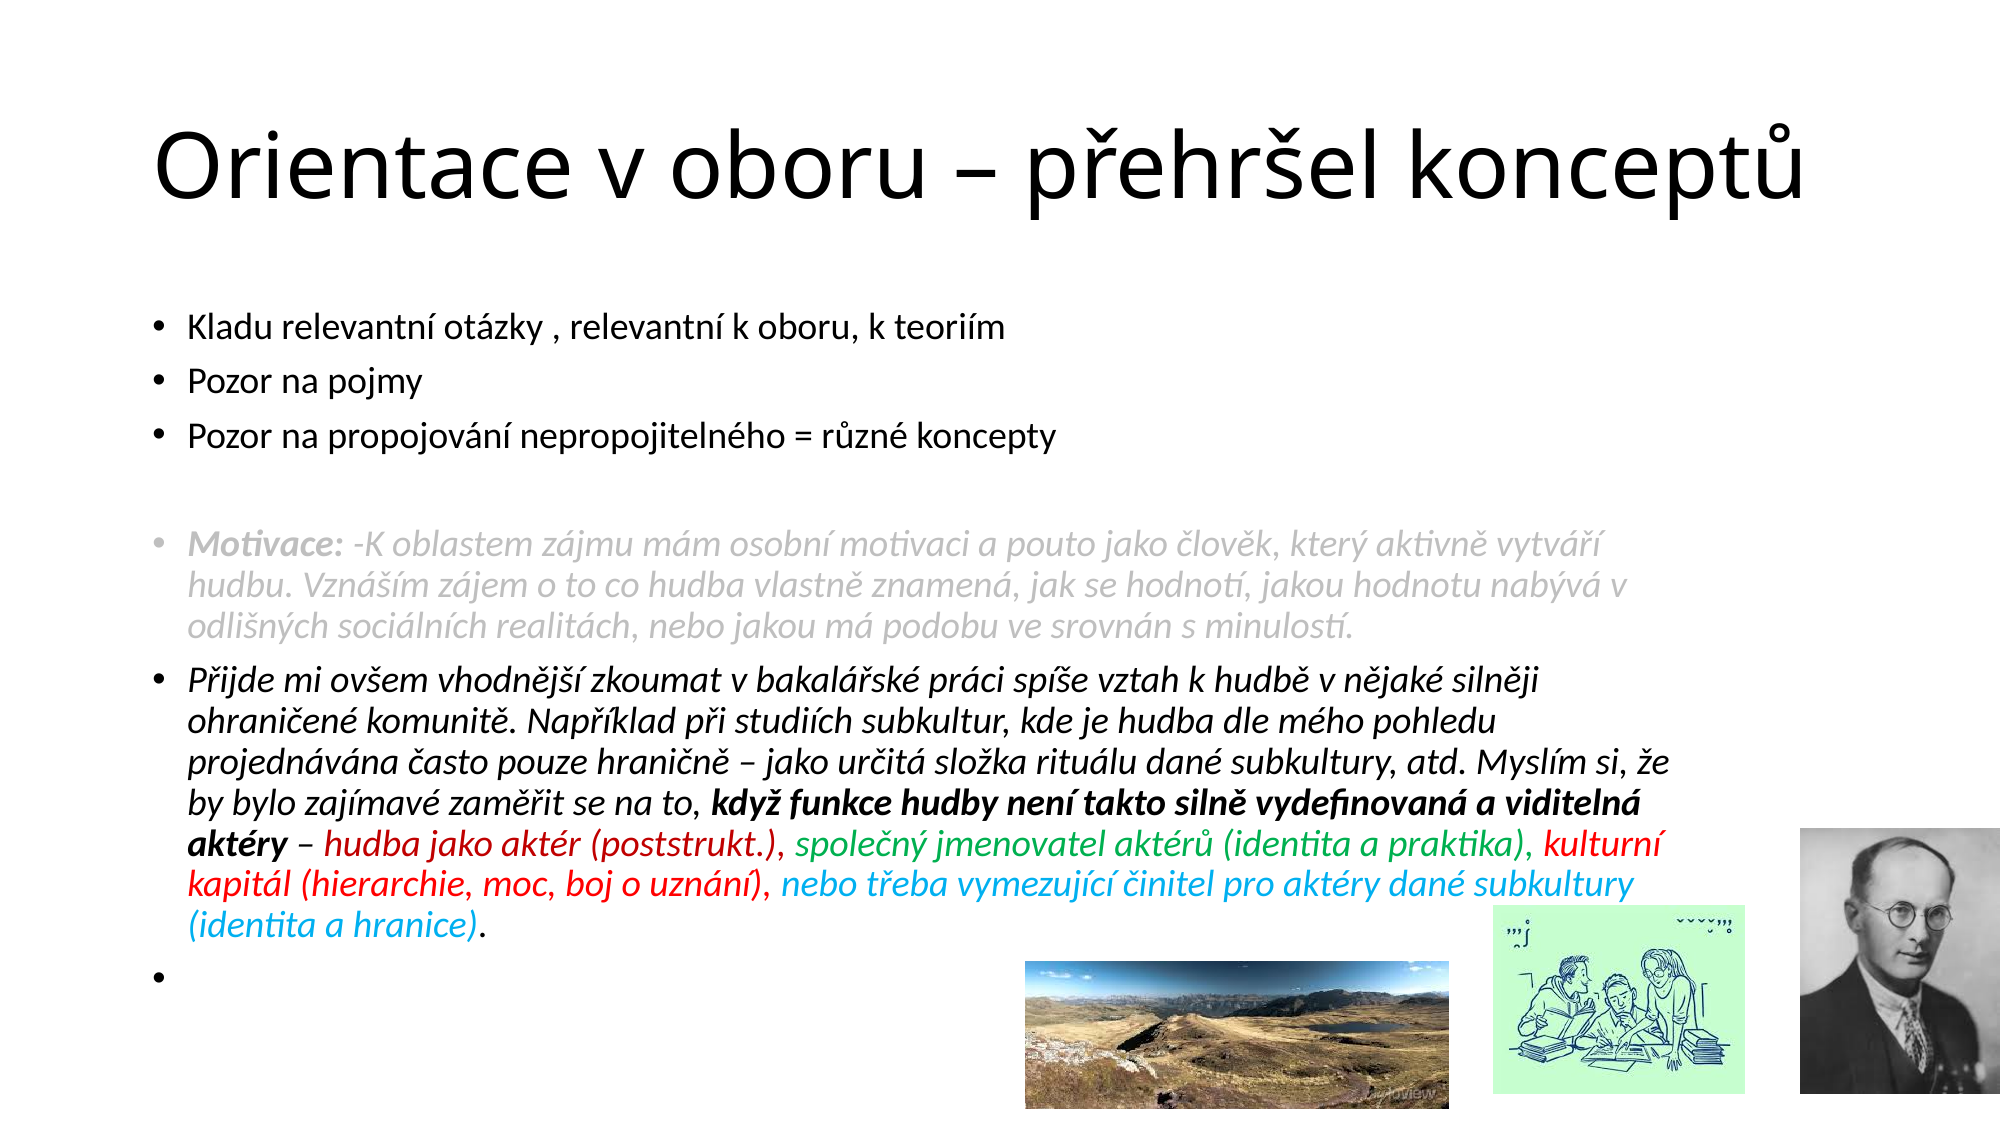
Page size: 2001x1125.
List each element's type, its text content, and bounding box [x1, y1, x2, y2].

picture [1800, 828, 2000, 1094]
list Kladu relevantní otázky , relevantní k oboru, k teoriím Pozor na pojmy Pozor na propojování nepropojitelného = různé koncepty Motivace: -K oblastem zájmu mám osobní motivaci a pouto jako člověk, který aktivně vytváří hudbu. Vznáším zájem o to co hudba vlastně znamená, jak se hodnotí, jakou hodnotu nabývá v odlišných sociálních realitách, nebo jakou má podobu ve srovnán s minulostí. Přijde mi ovšem vhodnější zkoumat v bakalářské práci spíše vztah k hudbě v nějaké silněji ohraničené komunitě. Například při studiích subkultur, kde je hudba dle mého pohledu projednávána často pouze hraničně – jako určitá složka rituálu dané subkultury, atd. Myslím si, že by bylo zajímavé zaměřit se na to, když funkce hudby není takto silně vydefinovaná a viditelná aktéry – hudba jako aktér (poststrukt.), společný jmenovatel aktérů (identita a praktika), kulturní kapitál (hierarchie, moc, boj o uznání), nebo třeba vymezující činitel pro aktéry dané subkultury (identita a hranice). [137, 299, 1688, 1014]
picture [1025, 961, 1449, 1110]
title Orientace v oboru – přehršel konceptů [137, 59, 1863, 278]
picture [1493, 905, 1745, 1094]
